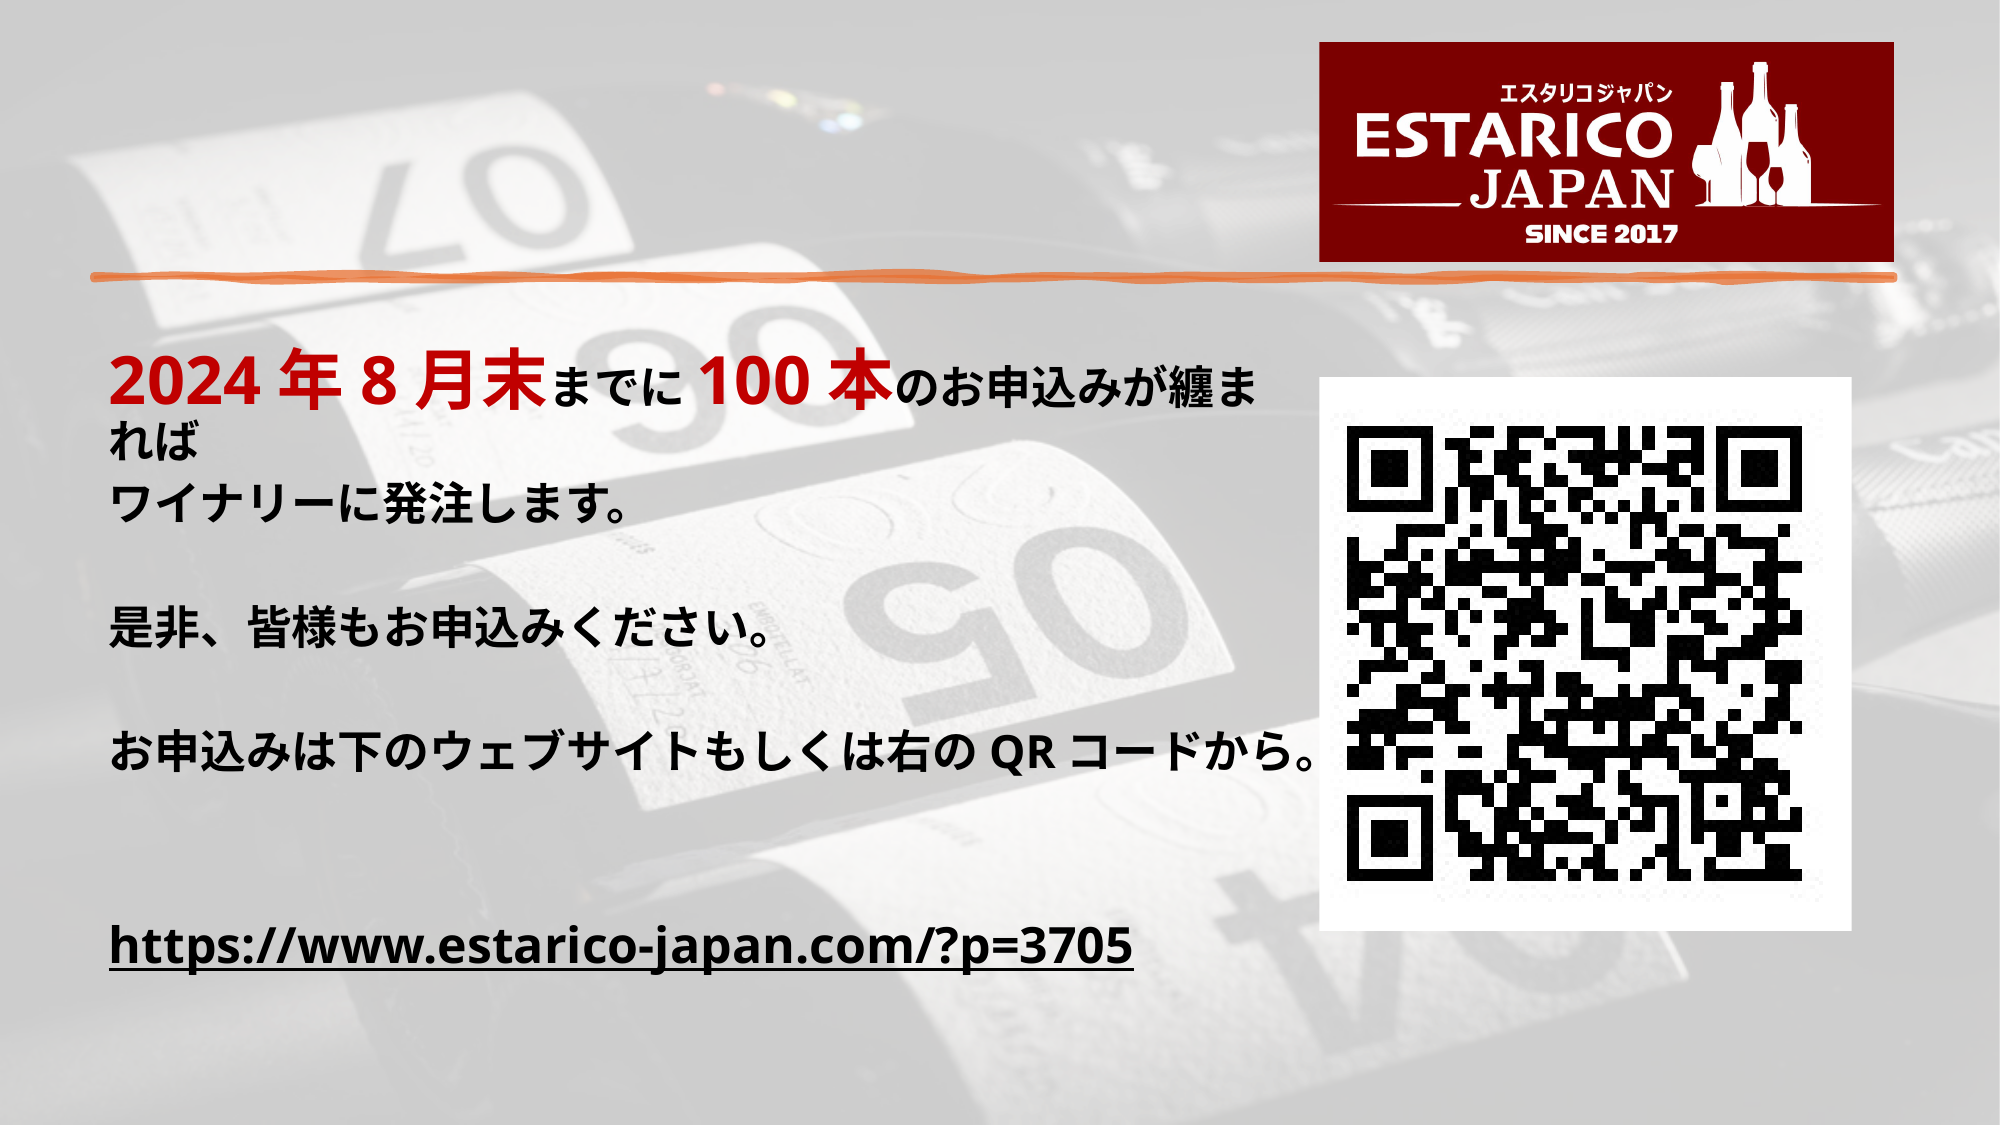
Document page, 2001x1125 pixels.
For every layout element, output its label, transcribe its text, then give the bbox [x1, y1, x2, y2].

picture [1318, 377, 1853, 932]
picture [1318, 41, 1895, 262]
text_box 2024年8月末までに100本のお申込みが纏まれば ワイナリーに発注します。 是非、皆様もお申込みください。 お申込みは下のウェブサイトもしくは右のQRコードから。 https://www.estarico-japan.com/?p=3705 [93, 339, 1320, 1016]
text_box [0, 0, 2000, 1125]
text_box [92, 270, 1896, 283]
